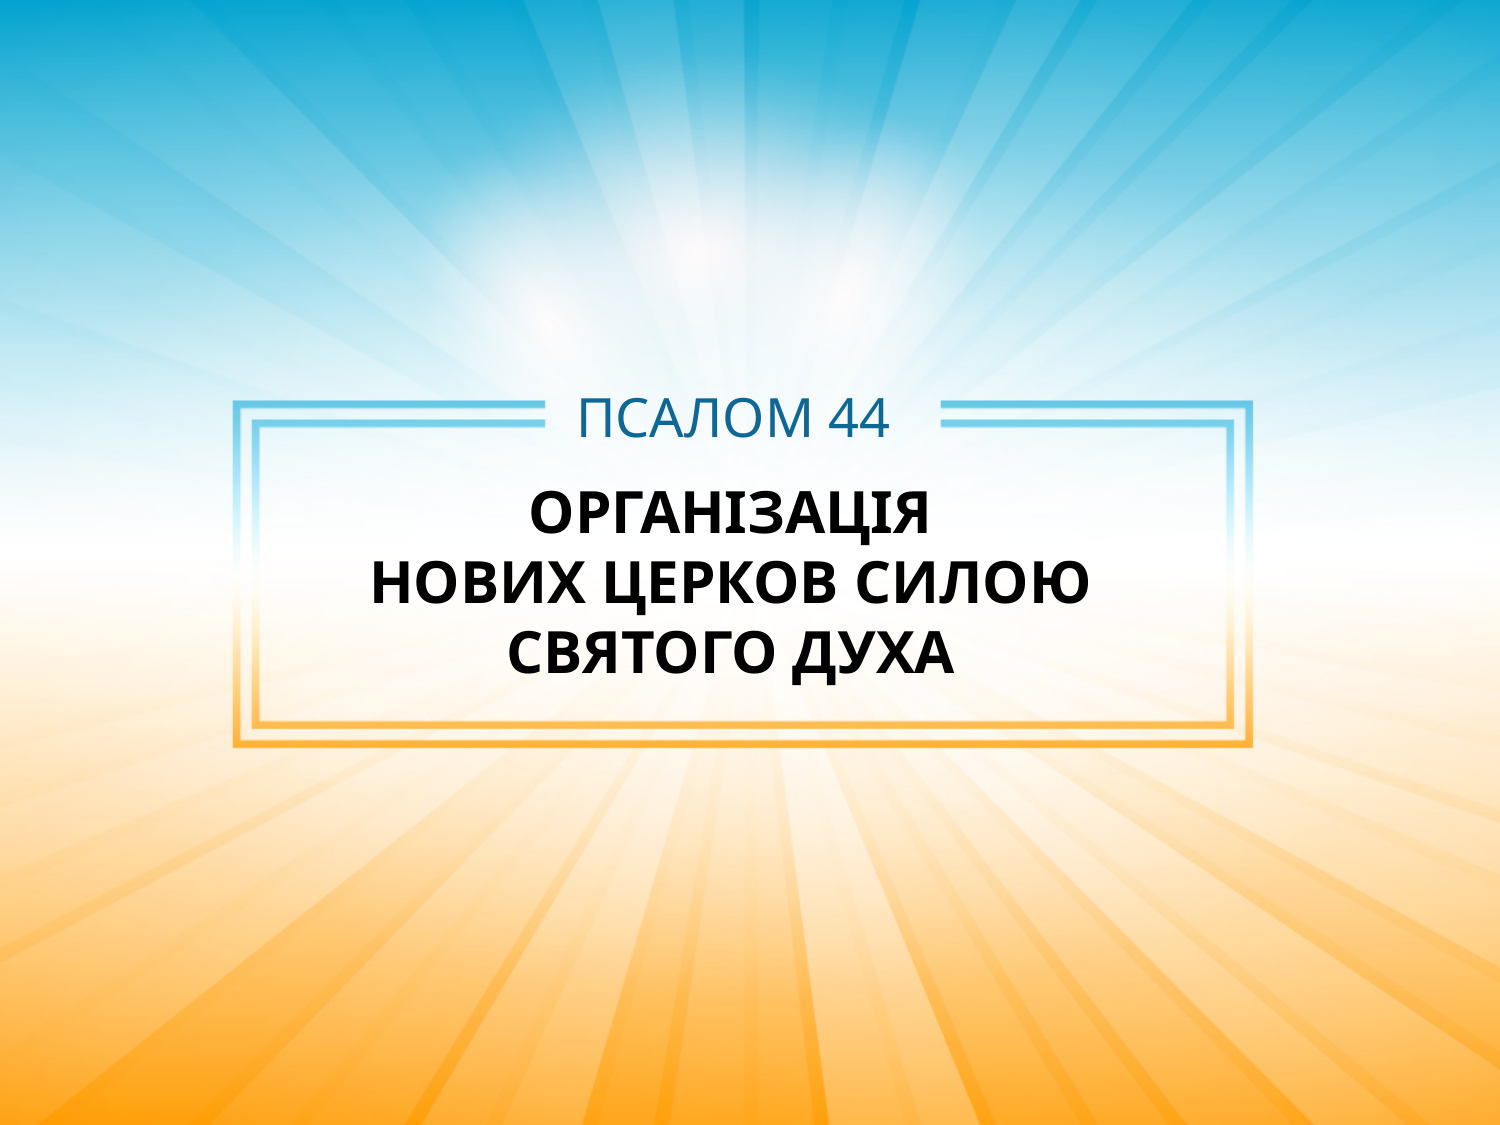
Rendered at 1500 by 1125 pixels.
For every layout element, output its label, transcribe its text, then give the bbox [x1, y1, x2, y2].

text_box ОРГАНІЗАЦІЯ НОВИХ ЦЕРКОВ СИЛОЮ СВЯТОГО ДУХА [277, 503, 1199, 693]
picture [0, 0, 1500, 1125]
title ПСАЛОМ 44 [561, 385, 925, 457]
